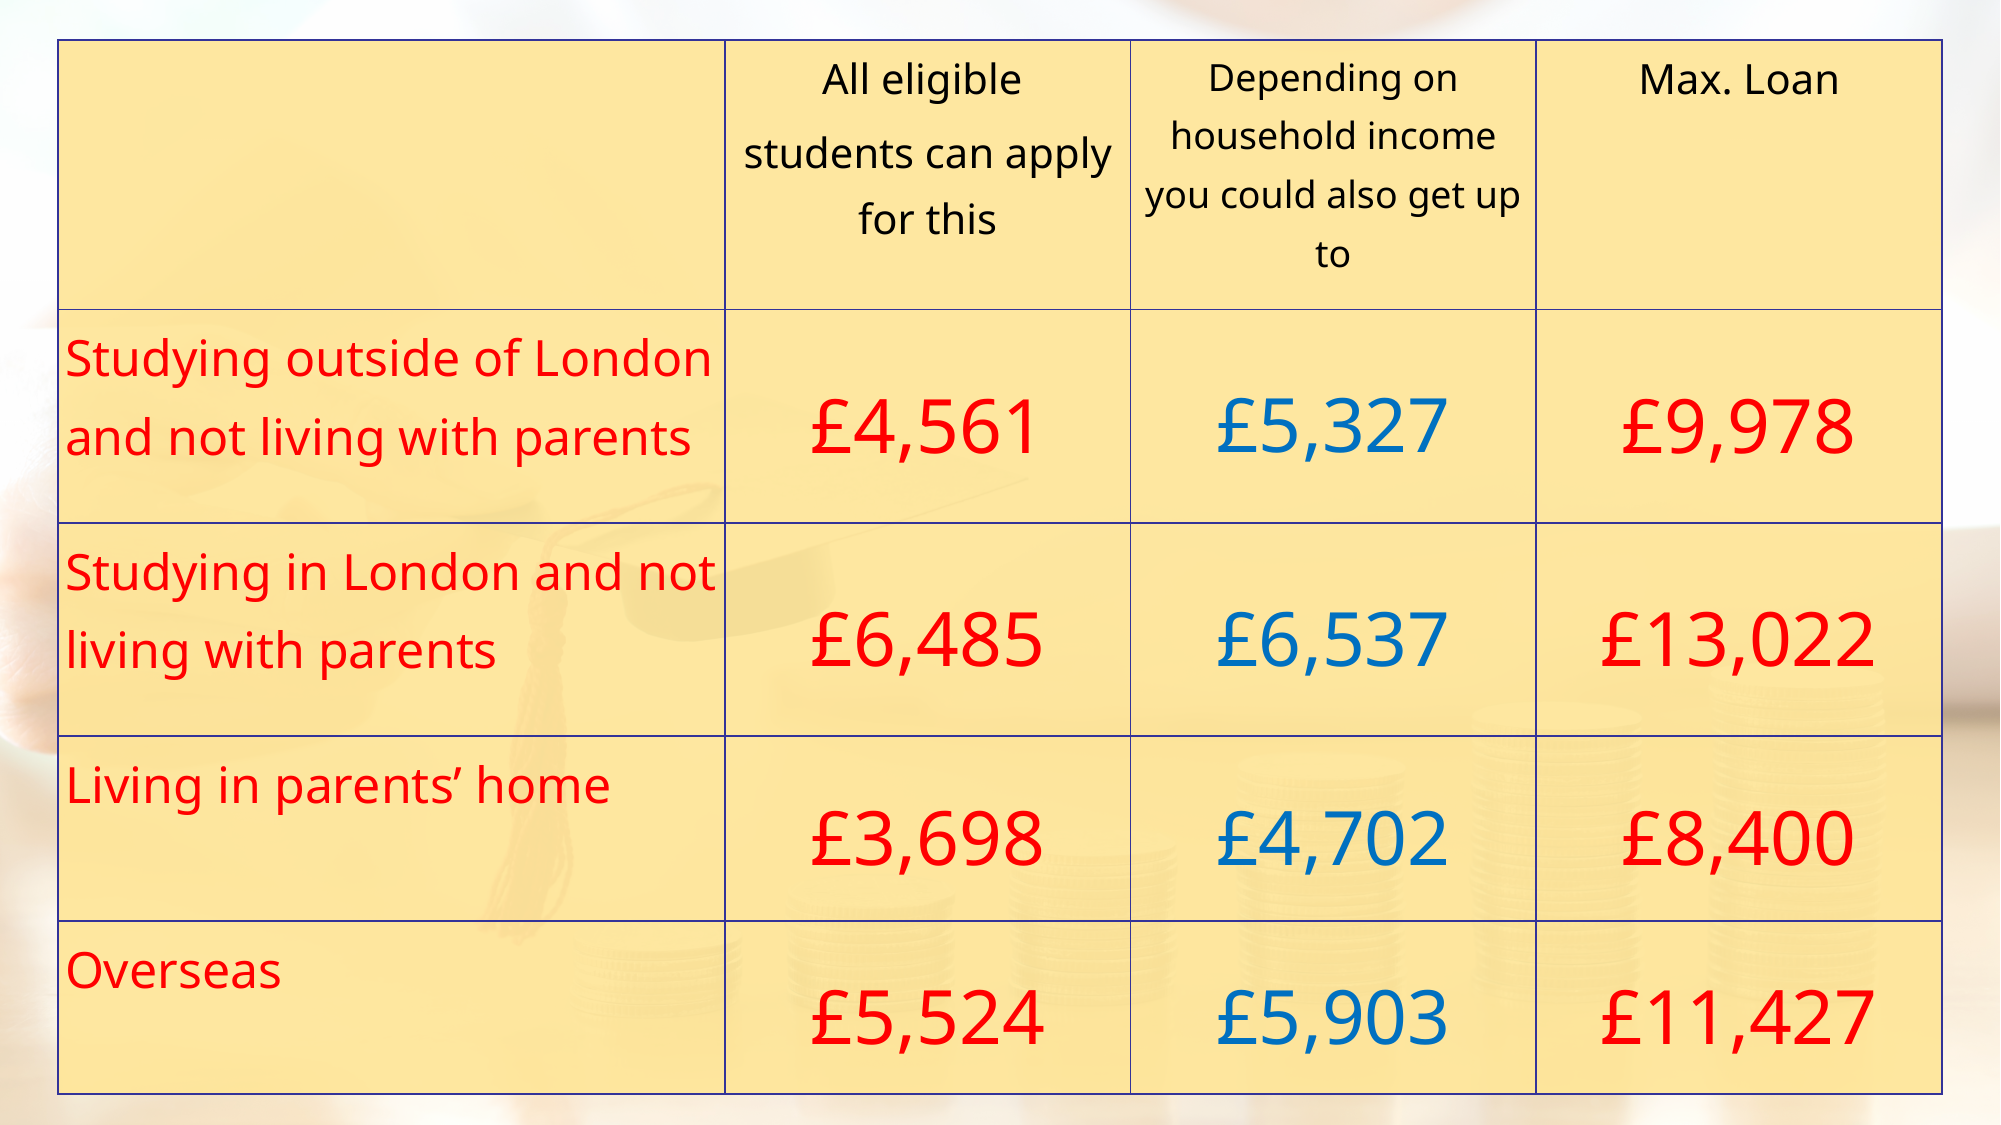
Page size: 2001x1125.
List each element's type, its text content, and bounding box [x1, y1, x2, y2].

table_cell Studying outside of London and not living with parents [59, 310, 724, 522]
table_cell £3,698 [726, 737, 1130, 920]
table_cell £6,485 [726, 524, 1130, 735]
table_cell £5,524 [726, 922, 1130, 1093]
table_cell £6,537 [1131, 524, 1535, 735]
table_cell £4,702 [1131, 737, 1535, 920]
table_cell £5,327 [1131, 310, 1535, 522]
table_header [59, 41, 724, 309]
table_cell Overseas [59, 922, 724, 1093]
table_cell Studying in London and not living with parents [59, 524, 724, 735]
table_cell £5,903 [1131, 922, 1535, 1093]
table_header All eligible students can apply for this [726, 41, 1130, 309]
table_cell £11,427 [1537, 922, 1941, 1093]
table_header Max. Loan [1537, 41, 1941, 309]
table_cell £4,561 [726, 310, 1130, 522]
table_cell £13,022 [1537, 524, 1941, 735]
table_cell Living in parents’ home [59, 737, 724, 920]
table_header Depending on household income you could also get up to [1131, 41, 1535, 309]
table_cell £9,978 [1537, 310, 1941, 522]
table_cell £8,400 [1537, 737, 1941, 920]
